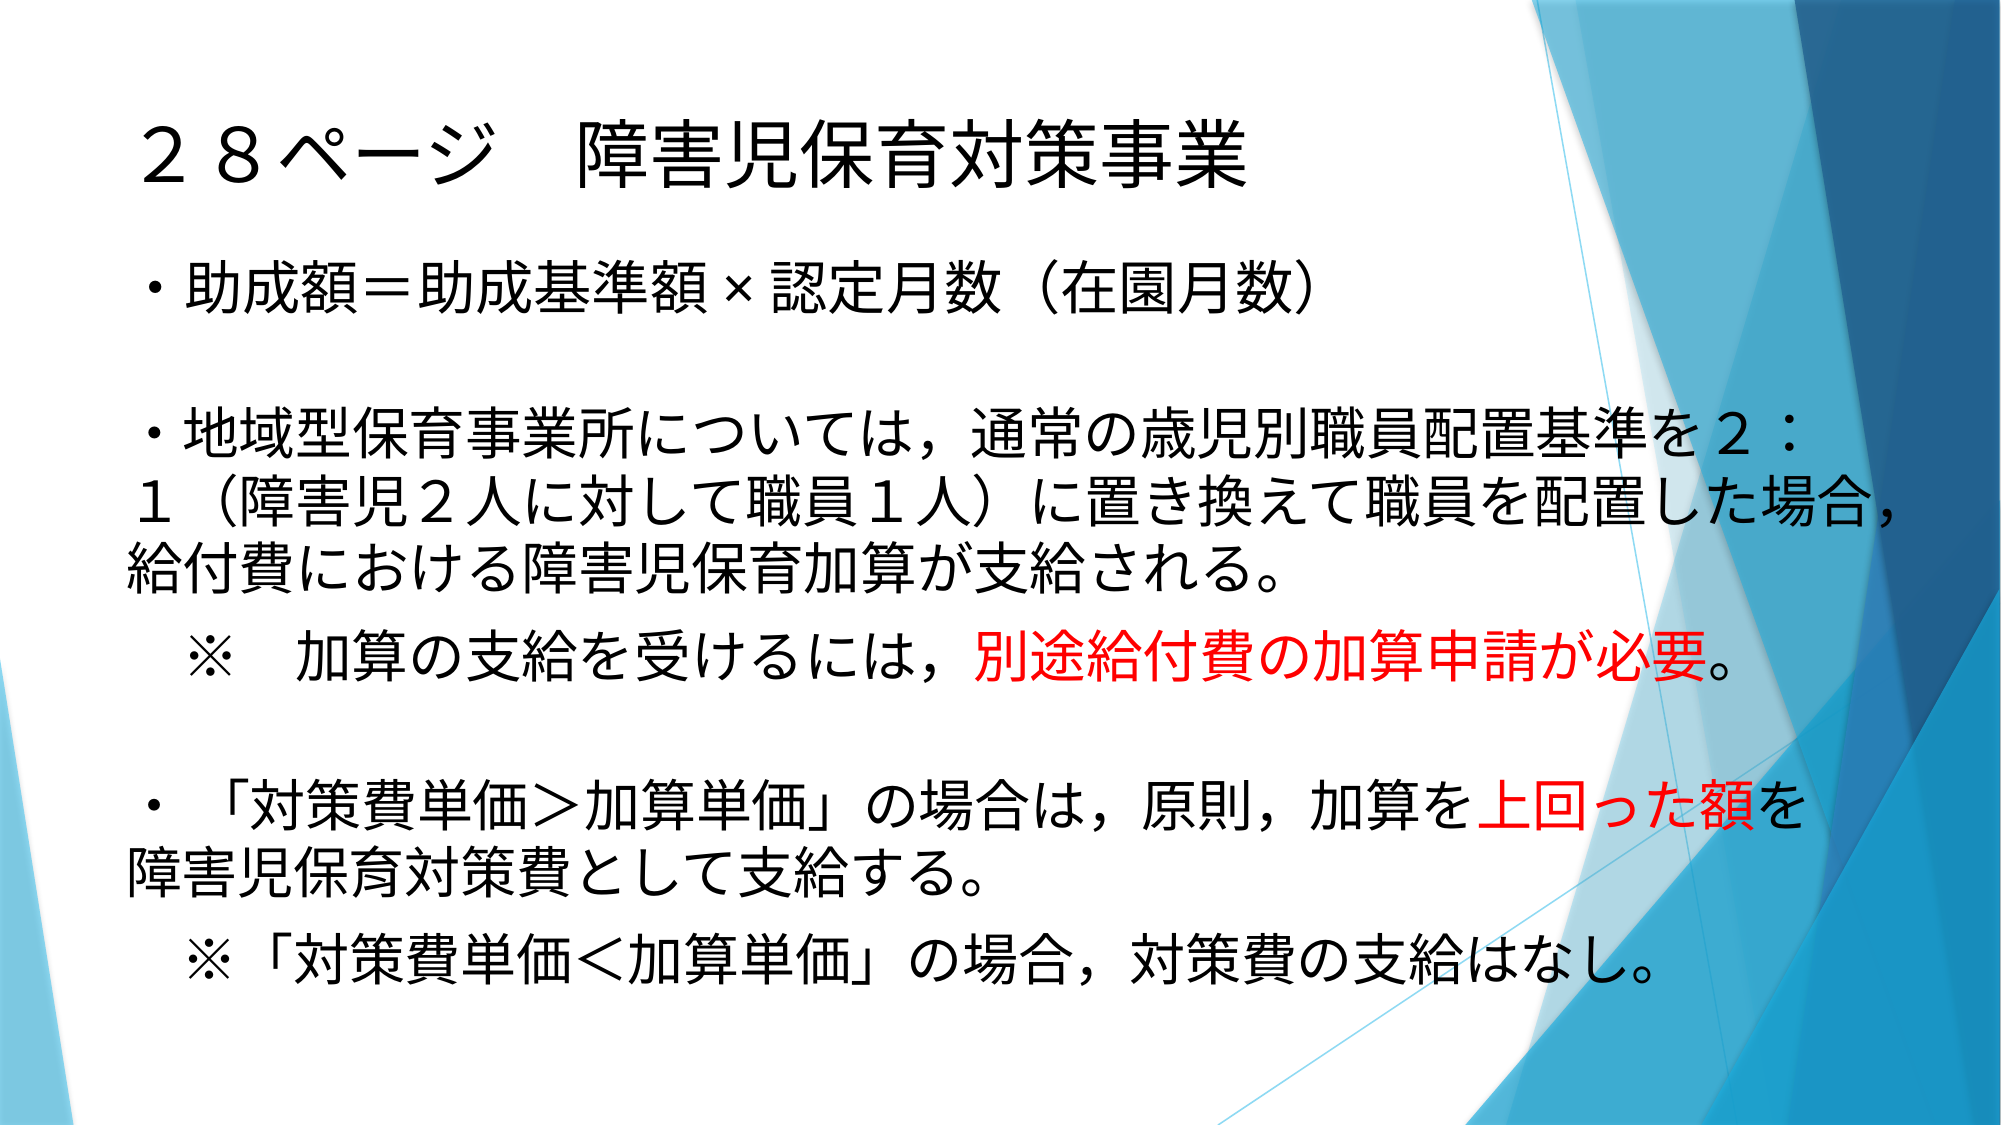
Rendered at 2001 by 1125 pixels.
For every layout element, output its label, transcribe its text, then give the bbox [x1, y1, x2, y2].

text_box ・ 「対策費単価＞加算単価」の場合は，原則，加算を上回った額を障害児保育対策費として支給する。 ※「対策費単価＜加算単価」の場合，対策費の支給はなし。 [111, 762, 1858, 999]
title ２８ページ 障害児保育対策事業 [111, 100, 1732, 244]
text_box ・助成額＝助成基準額×認定月数（在園月数） [111, 244, 1774, 386]
list ・地域型保育事業所については，通常の歳児別職員配置基準を２：１（障害児２人に対して職員１人）に置き換えて職員を配置した場合，給付費における障害児保育加算が支給される。 ※ 加算の支給を受けるには，別途給付費の加算申請が必要。 [111, 390, 1889, 697]
